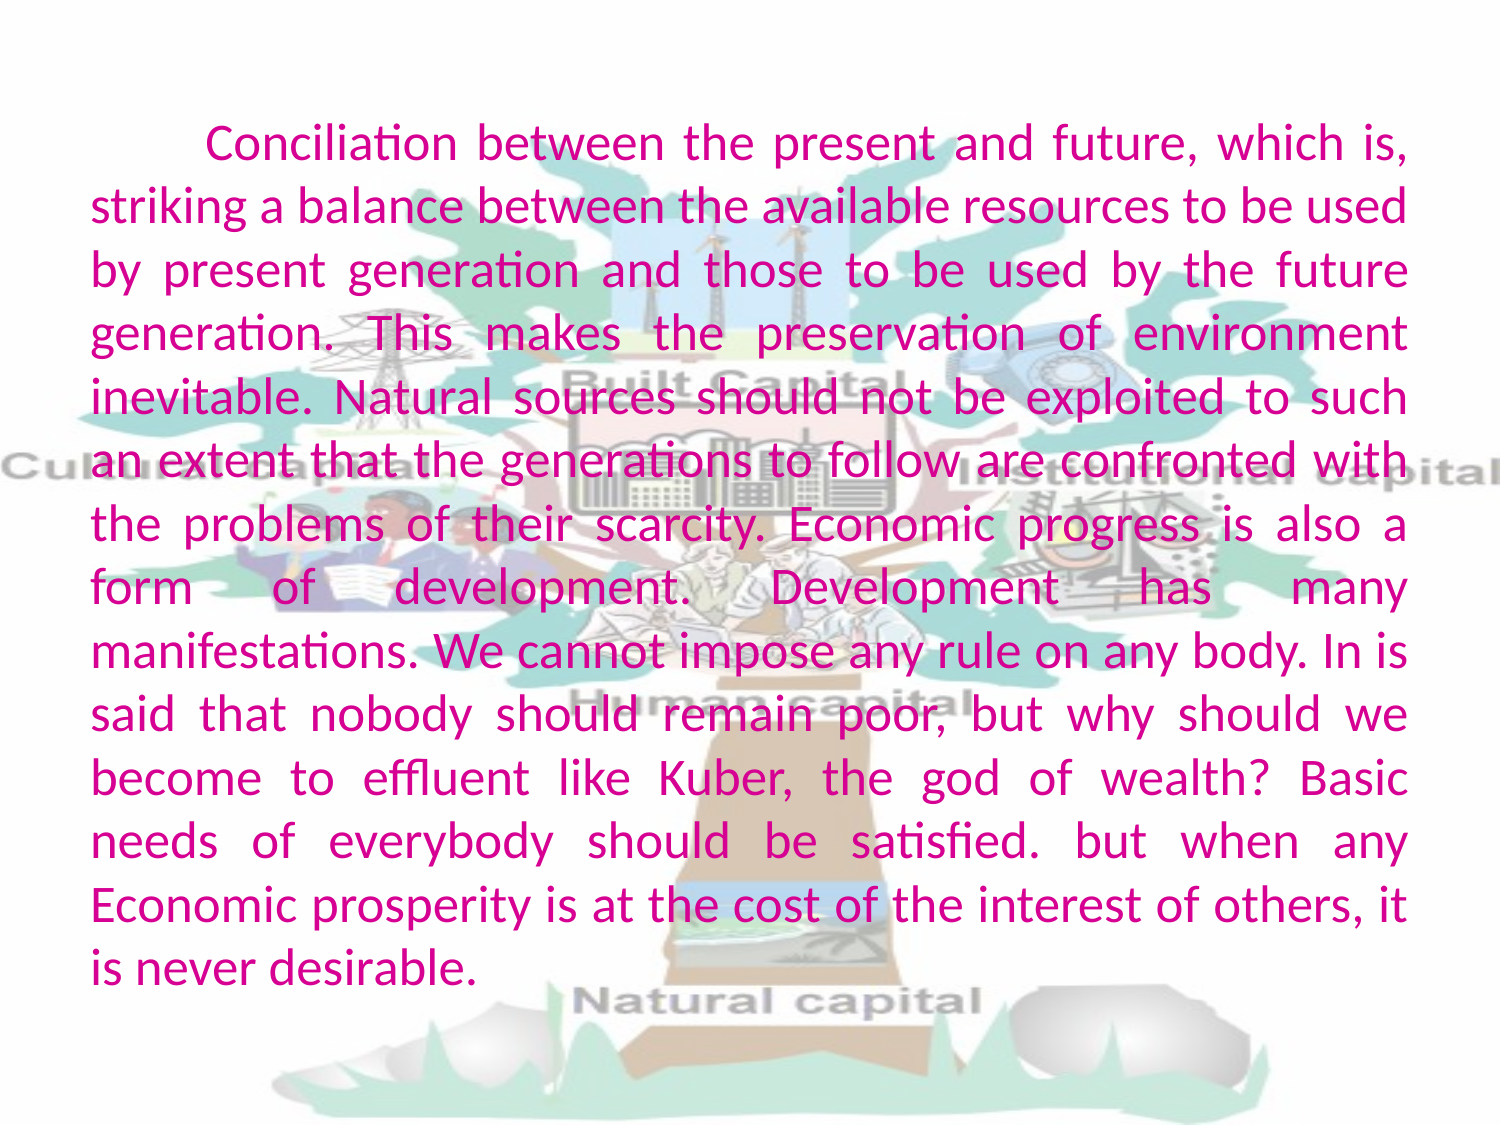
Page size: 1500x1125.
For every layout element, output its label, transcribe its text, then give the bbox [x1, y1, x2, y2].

list Conciliation between the present and future, which is, striking a balance between the available resources to be used by present generation and those to be used by the future generation. This makes the preservation of environment inevitable. Natural sources should not be exploited to such an extent that the generations to follow are confronted with the problems of their scarcity. Economic progress is also a form of development. Development has many manifestations. We cannot impose any rule on any body. In is said that nobody should remain poor, but why should we become to effluent like Kuber, the god of wealth? Basic needs of everybody should be satisfied. but when any Economic prosperity is at the cost of the interest of others, it is never desirable. [75, 99, 1425, 1005]
